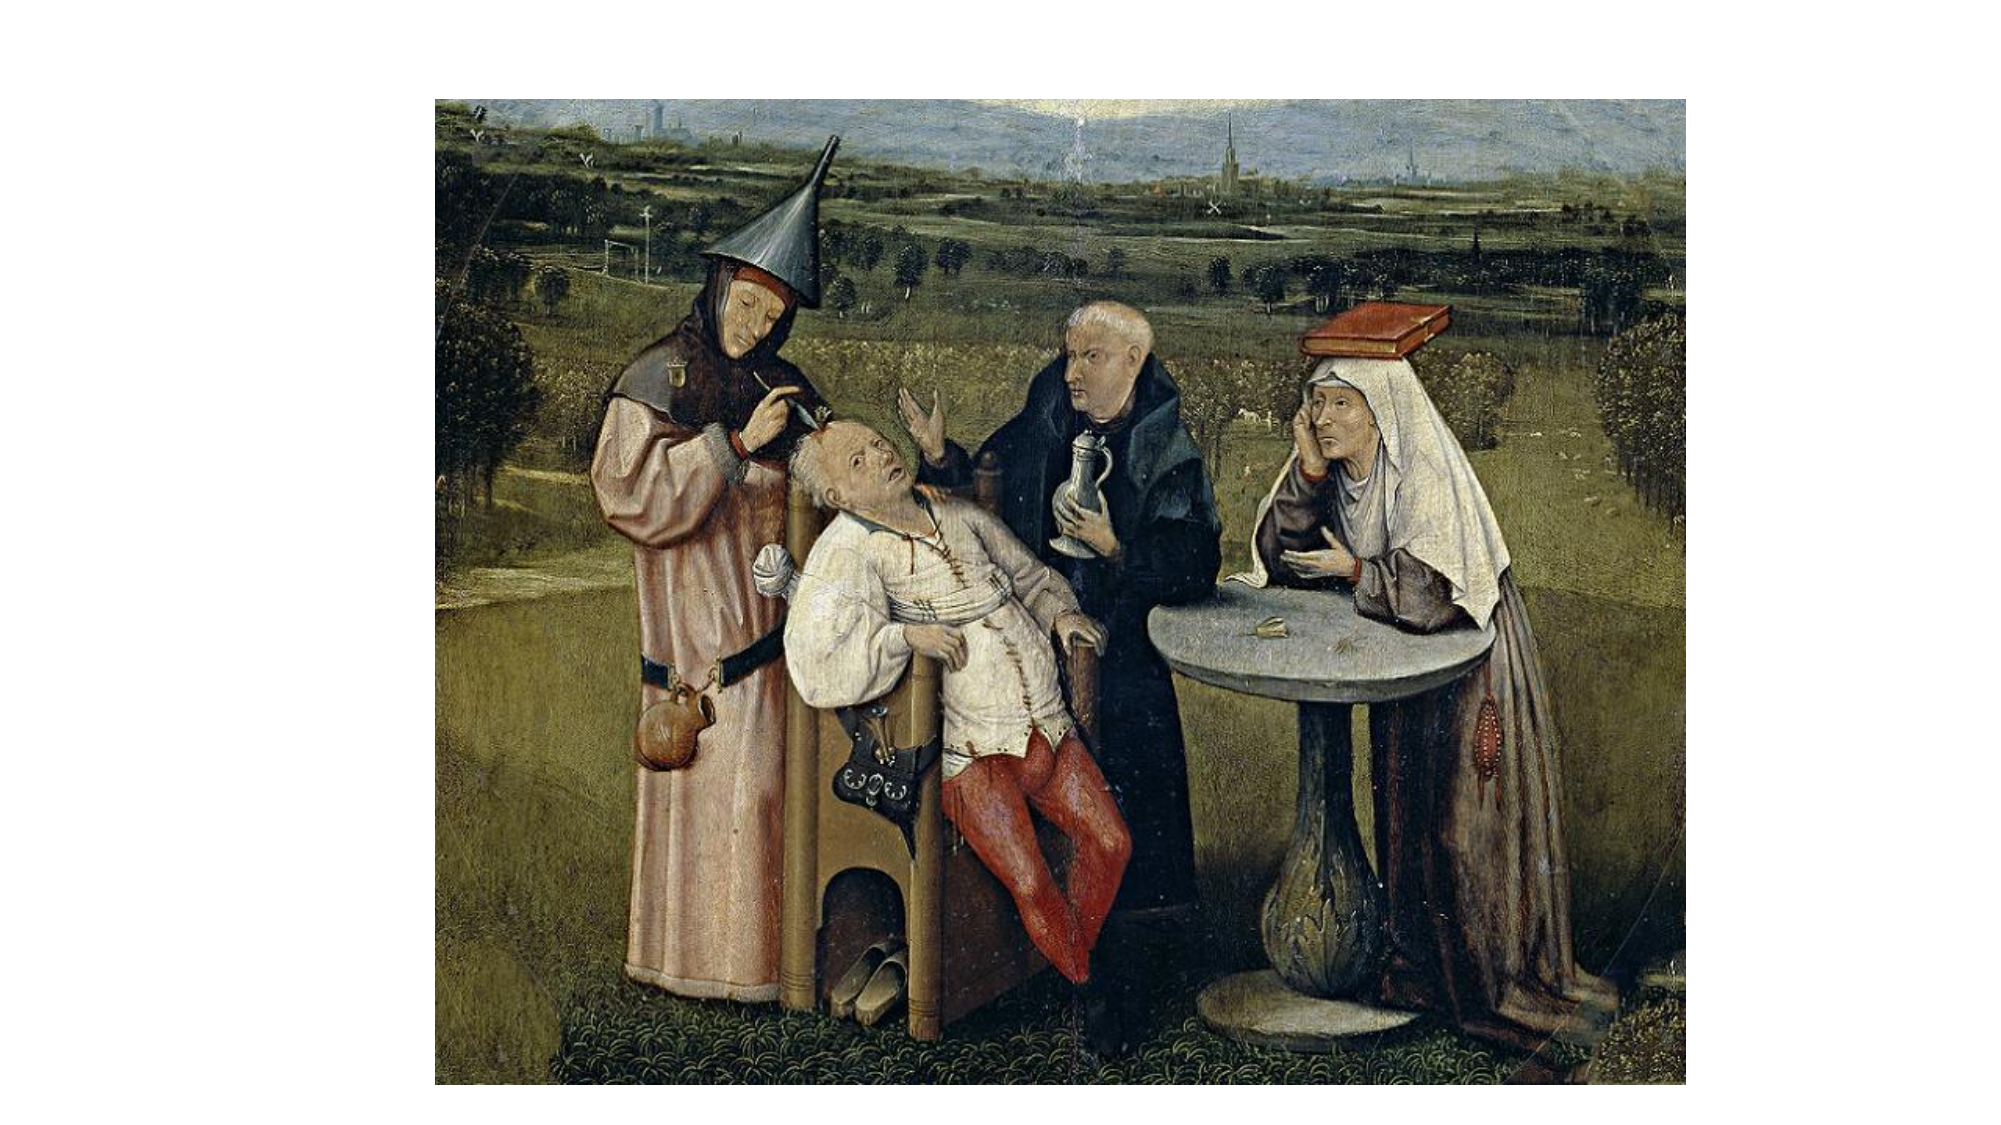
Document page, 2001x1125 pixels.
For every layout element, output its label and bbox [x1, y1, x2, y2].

picture [435, 99, 1686, 1085]
